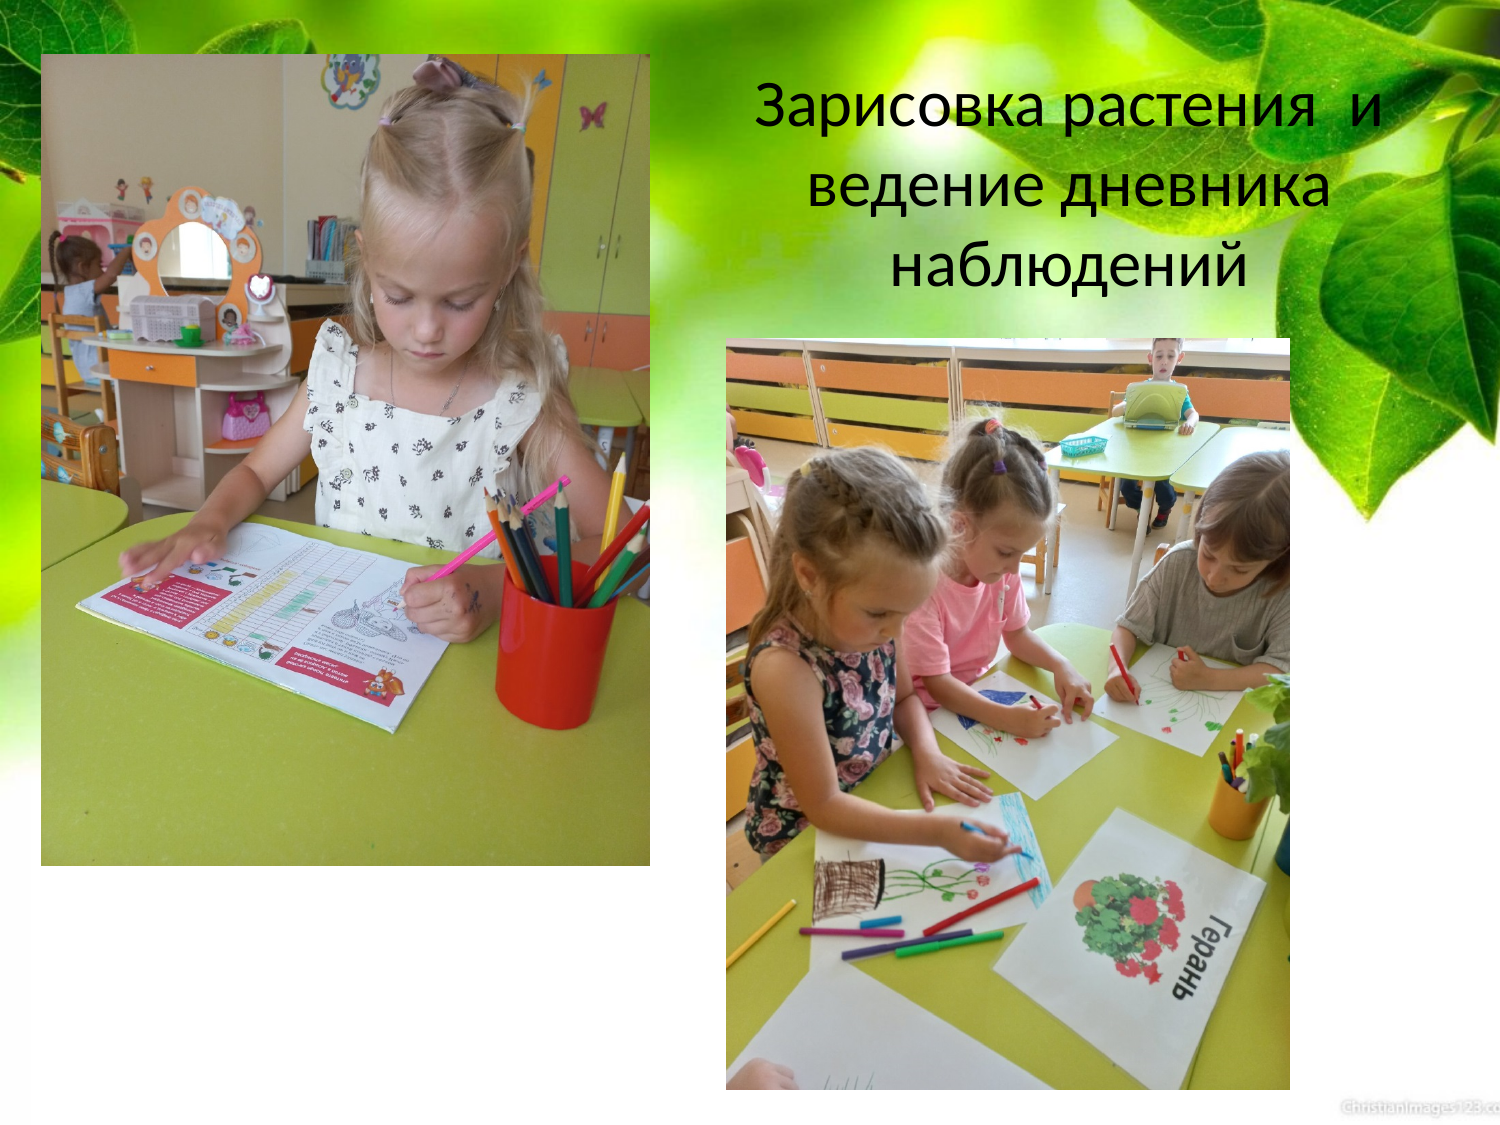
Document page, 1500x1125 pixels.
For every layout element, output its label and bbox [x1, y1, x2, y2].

picture [726, 337, 1291, 1090]
picture [41, 54, 650, 866]
list [0, 0, 1500, 1125]
